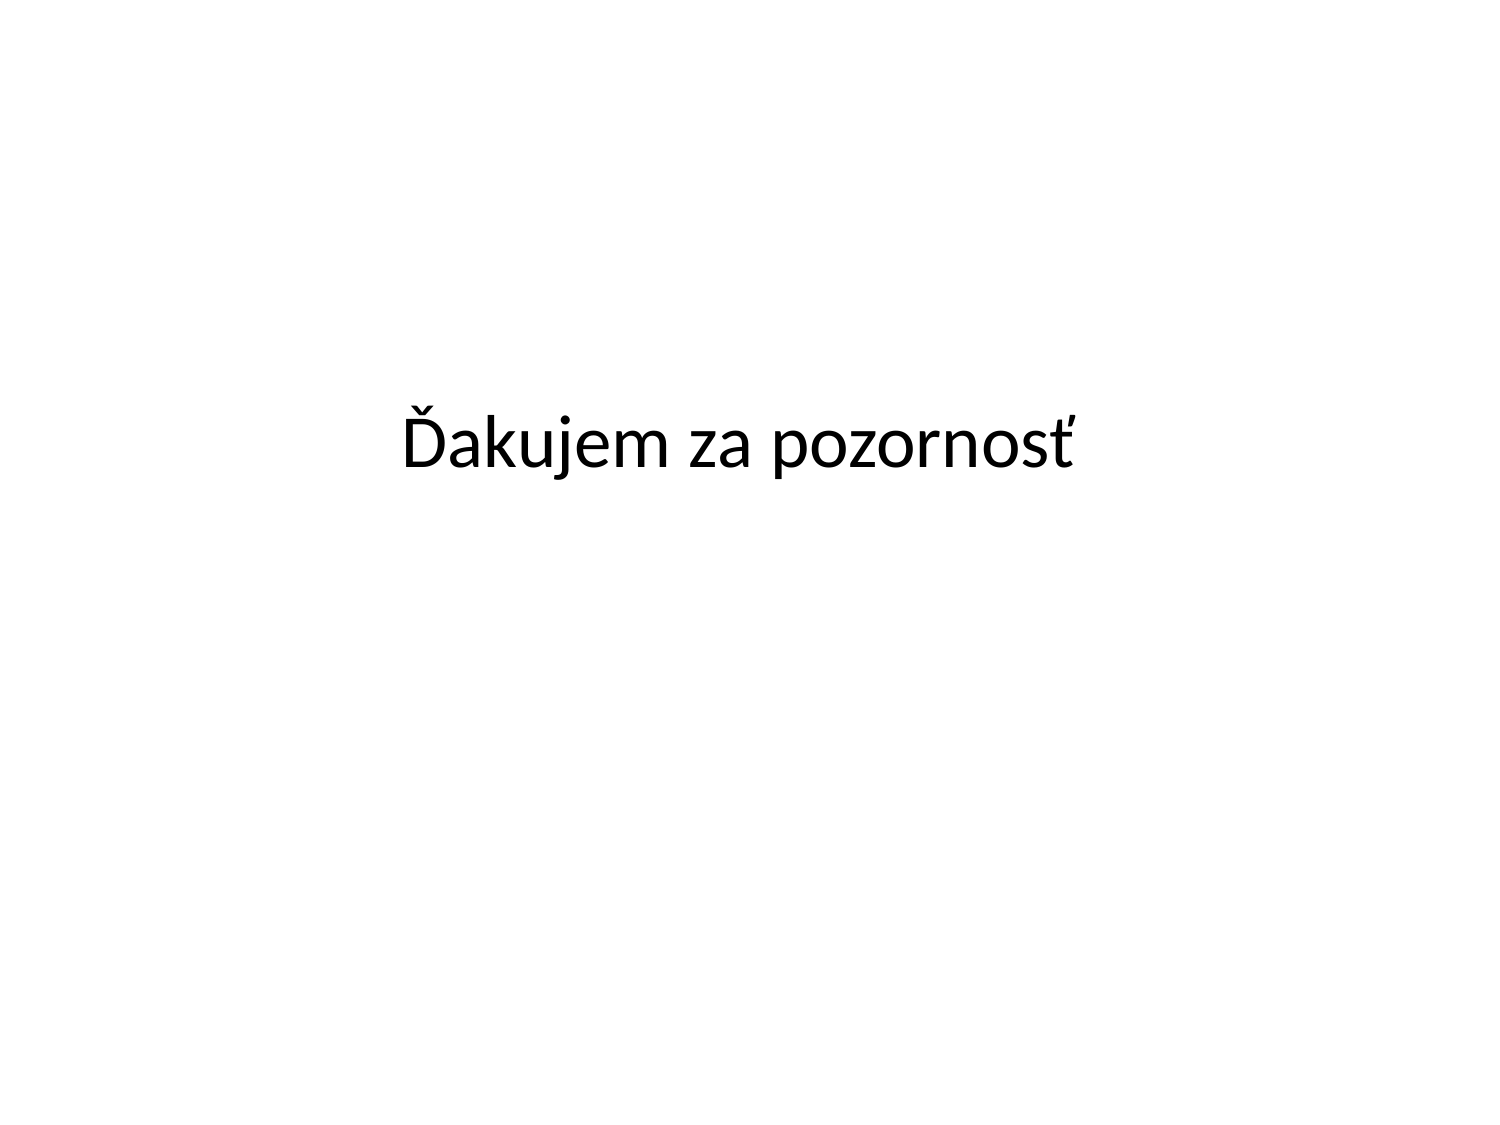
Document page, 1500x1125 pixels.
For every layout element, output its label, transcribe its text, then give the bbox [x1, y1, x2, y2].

text_box Ďakujem za pozornosť [383, 385, 1094, 490]
